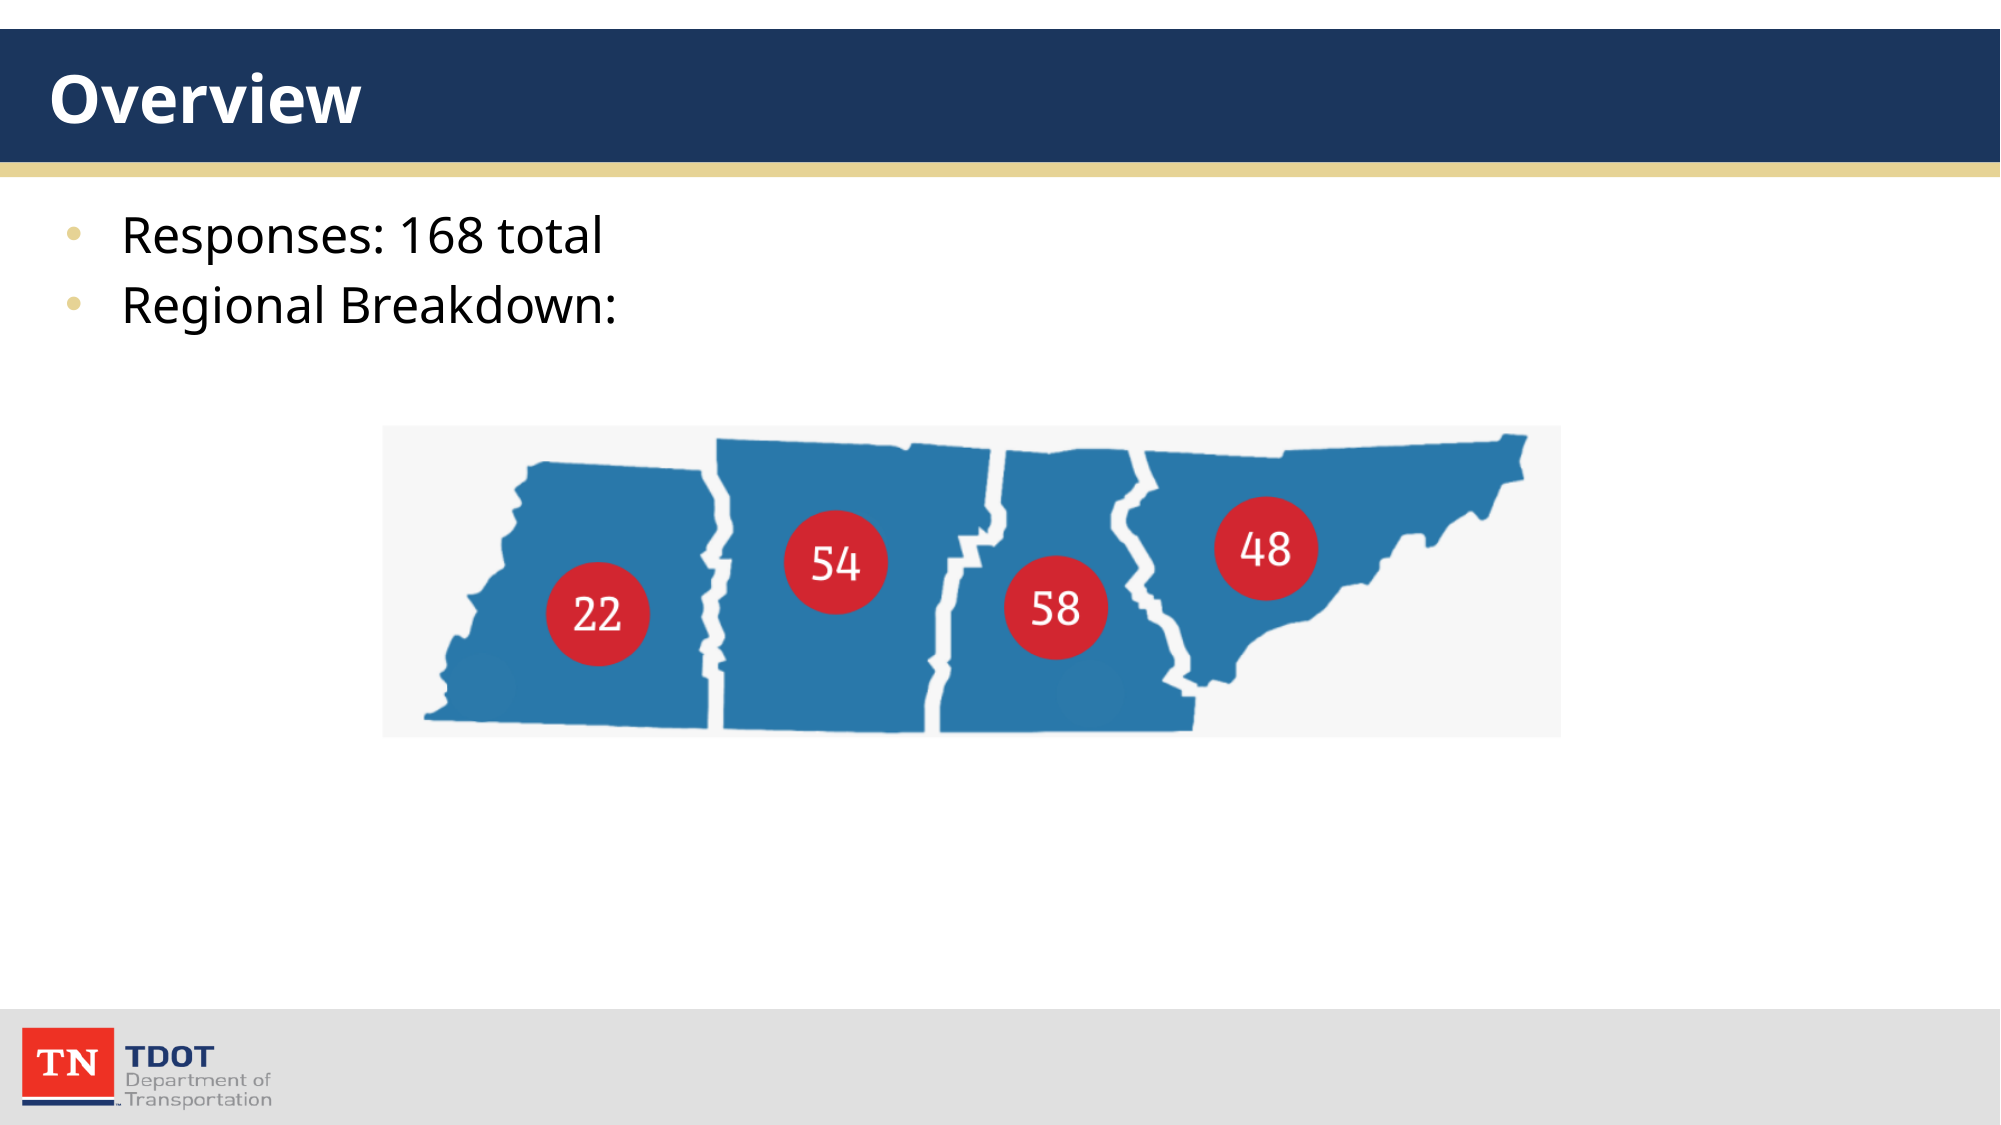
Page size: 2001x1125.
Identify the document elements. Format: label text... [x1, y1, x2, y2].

picture [374, 424, 1562, 745]
picture [9, 1009, 288, 1125]
title Overview [33, 29, 1967, 165]
list Responses: 168 total Regional Breakdown: [50, 195, 1967, 1010]
